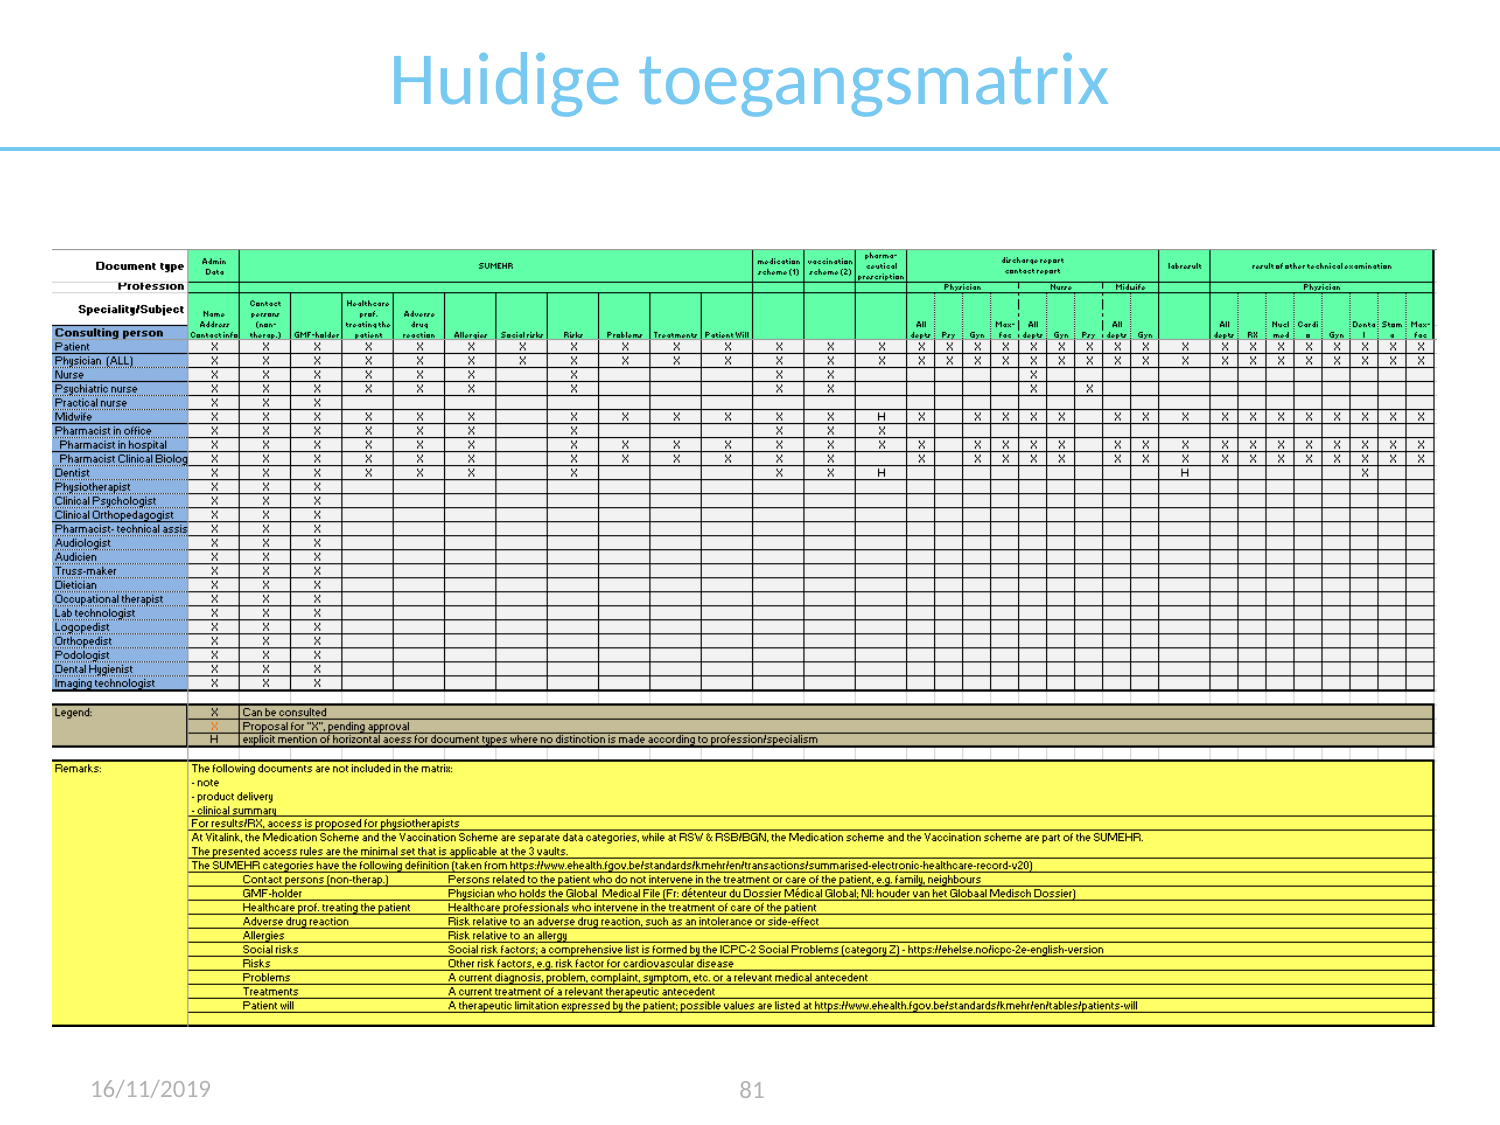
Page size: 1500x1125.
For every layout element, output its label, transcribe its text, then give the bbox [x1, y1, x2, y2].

picture [52, 249, 1437, 1027]
title Huidige toegangsmatrix [0, 0, 1500, 149]
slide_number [75, 1057, 425, 1118]
slide_number 81 [577, 1058, 928, 1119]
